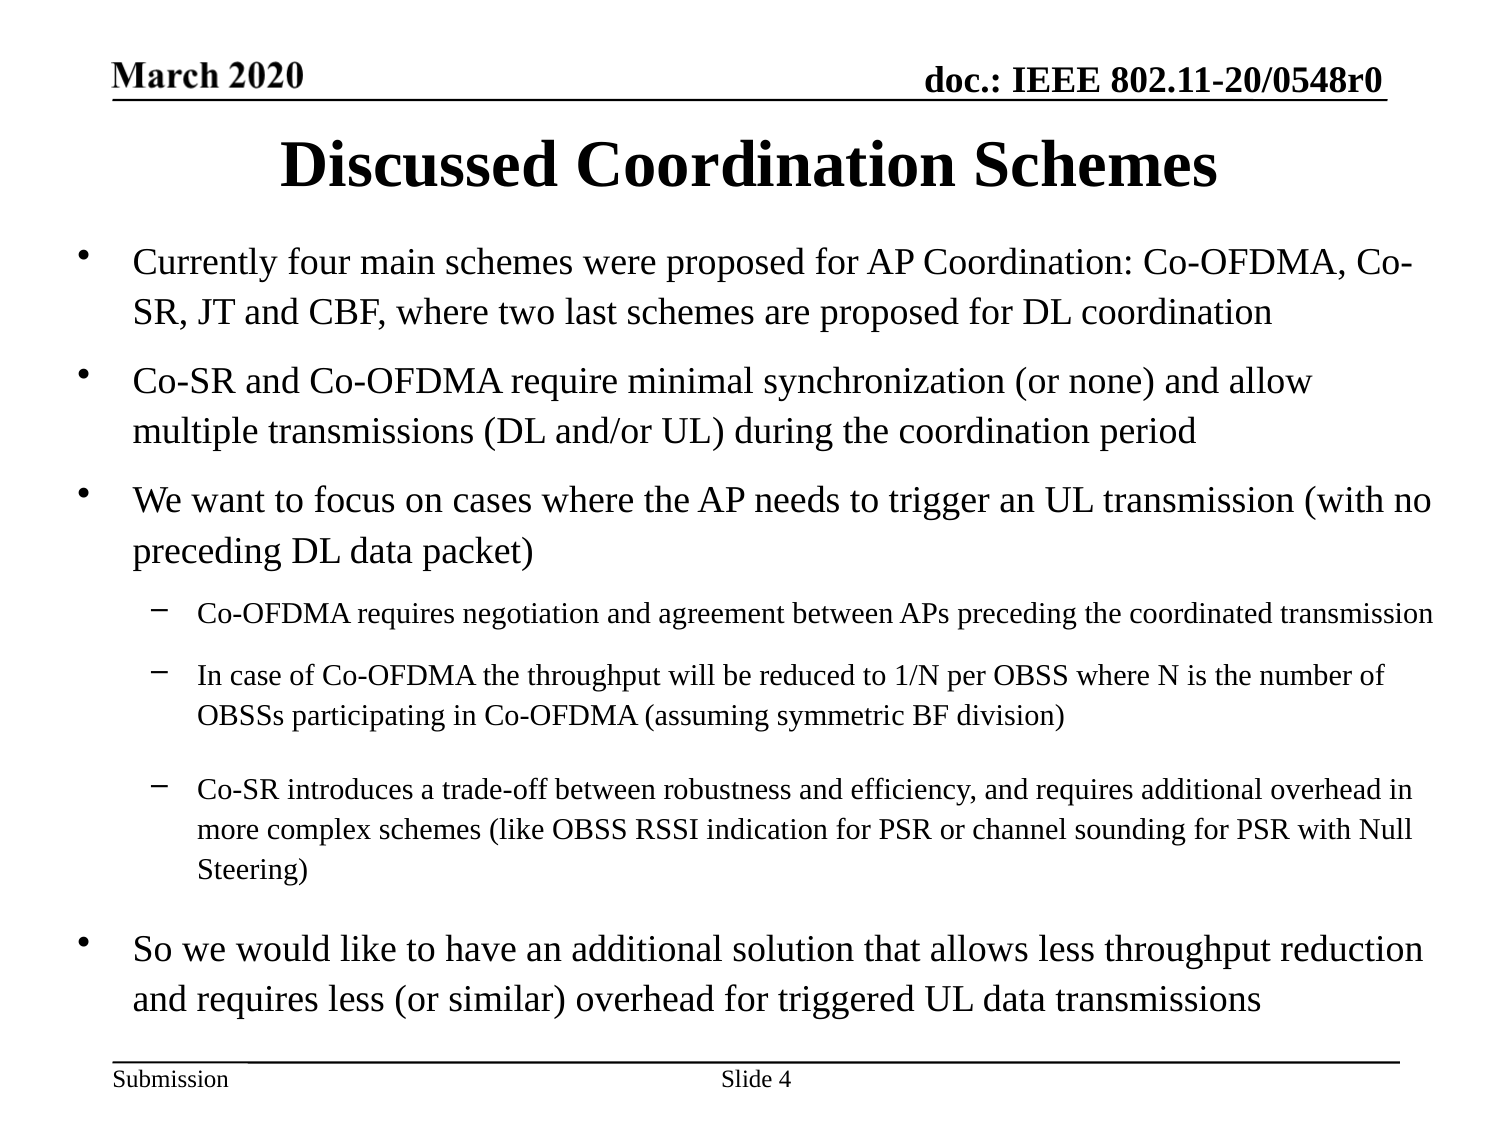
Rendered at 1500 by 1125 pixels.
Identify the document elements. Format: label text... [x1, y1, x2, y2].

text_box Currently four main schemes were proposed for AP Coordination: Co-OFDMA, Co-SR, JT and CBF, where two last schemes are proposed for DL coordination Co-SR and Co-OFDMA require minimal synchronization (or none) and allow multiple transmissions (DL and/or UL) during the coordination period We want to focus on cases where the AP needs to trigger an UL transmission (with no preceding DL data packet) Co-OFDMA requires negotiation and agreement between APs preceding the coordinated transmission In case of Co-OFDMA the throughput will be reduced to 1/N per OBSS where N is the number of OBSSs participating in Co-OFDMA (assuming symmetric BF division) Co-SR introduces a trade-off between robustness and efficiency, and requires additional overhead in more complex schemes (like OBSS RSSI indication for PSR or channel sounding for PSR with Null Steering) So we would like to have an additional solution that allows less throughput reduction and requires less (or similar) overhead for triggered UL data transmissions [62, 224, 1450, 1050]
picture [87, 38, 328, 120]
title Discussed Coordination Schemes [112, 112, 1388, 224]
slide_number Slide 4 [712, 1061, 800, 1093]
